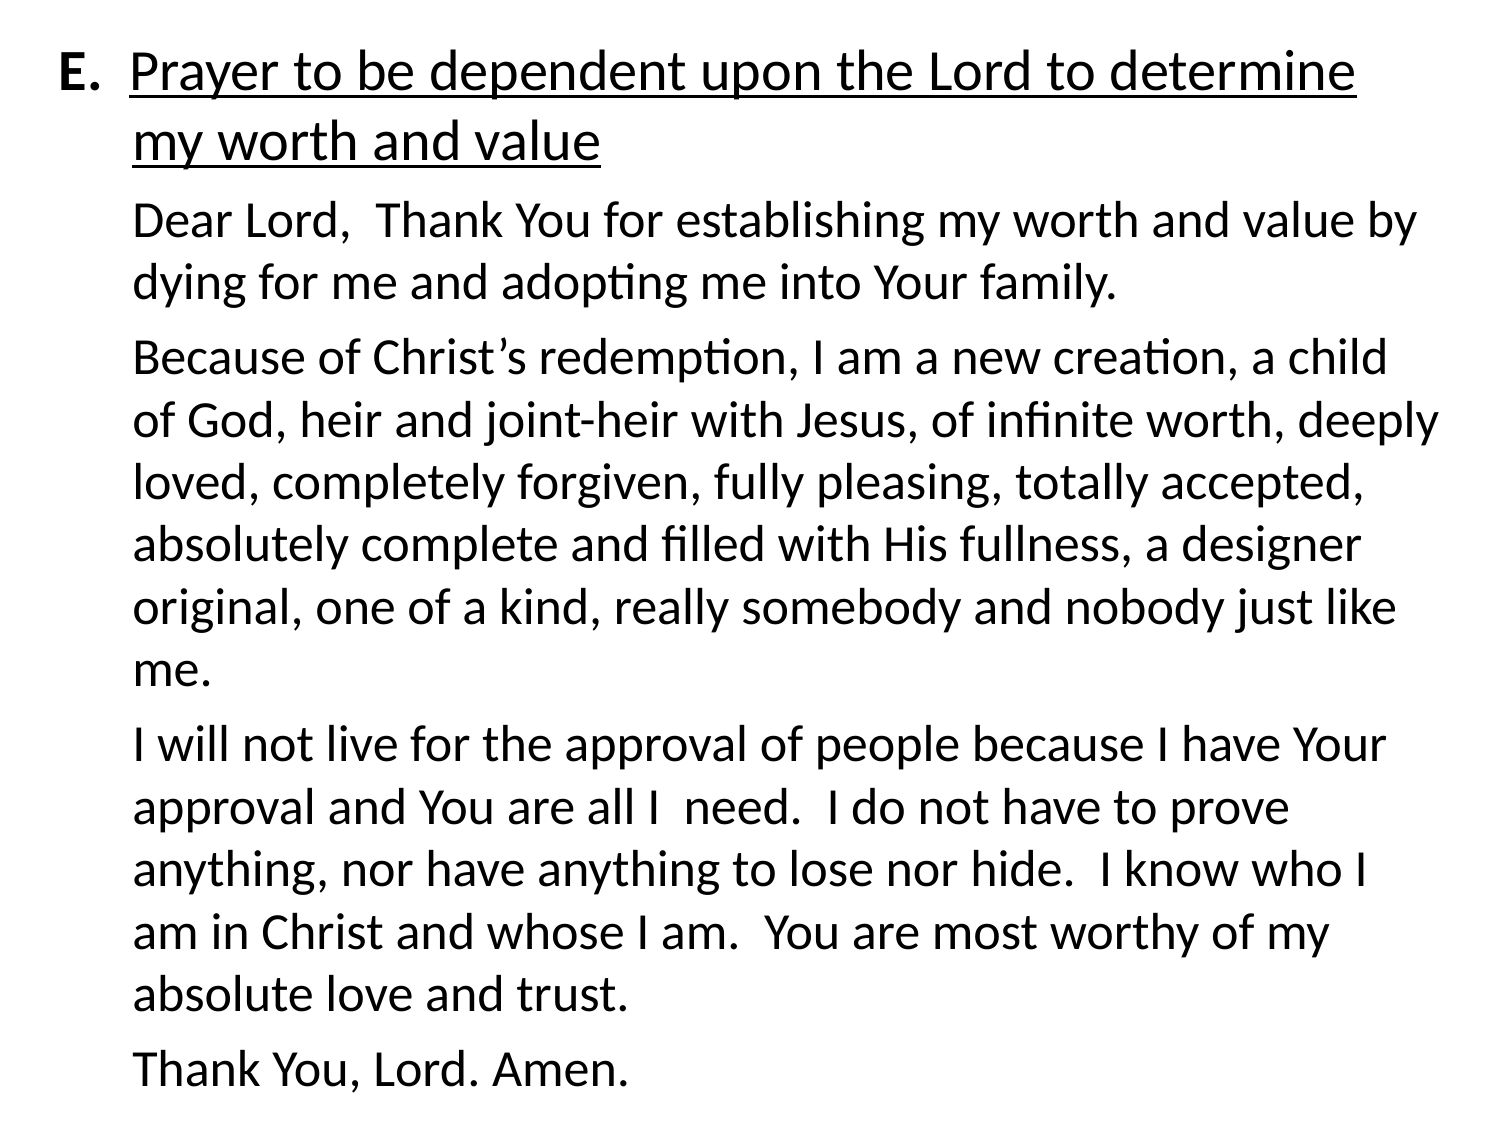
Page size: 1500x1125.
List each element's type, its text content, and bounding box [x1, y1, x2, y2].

subtitle E. Prayer to be dependent upon the Lord to determine my worth and value Dear Lord, Thank You for establishing my worth and value by dying for me and adopting me into Your family. Because of Christ’s redemption, I am a new creation, a child of God, heir and joint-heir with Jesus, of infinite worth, deeply loved, completely forgiven, fully pleasing, totally accepted, absolutely complete and filled with His fullness, a designer original, one of a kind, really somebody and nobody just like me. I will not live for the approval of people because I have Your approval and You are all I need. I do not have to prove anything, nor have anything to lose nor hide. I know who I am in Christ and whose I am. You are most worthy of my absolute love and trust. Thank You, Lord. Amen. [43, 24, 1457, 1075]
